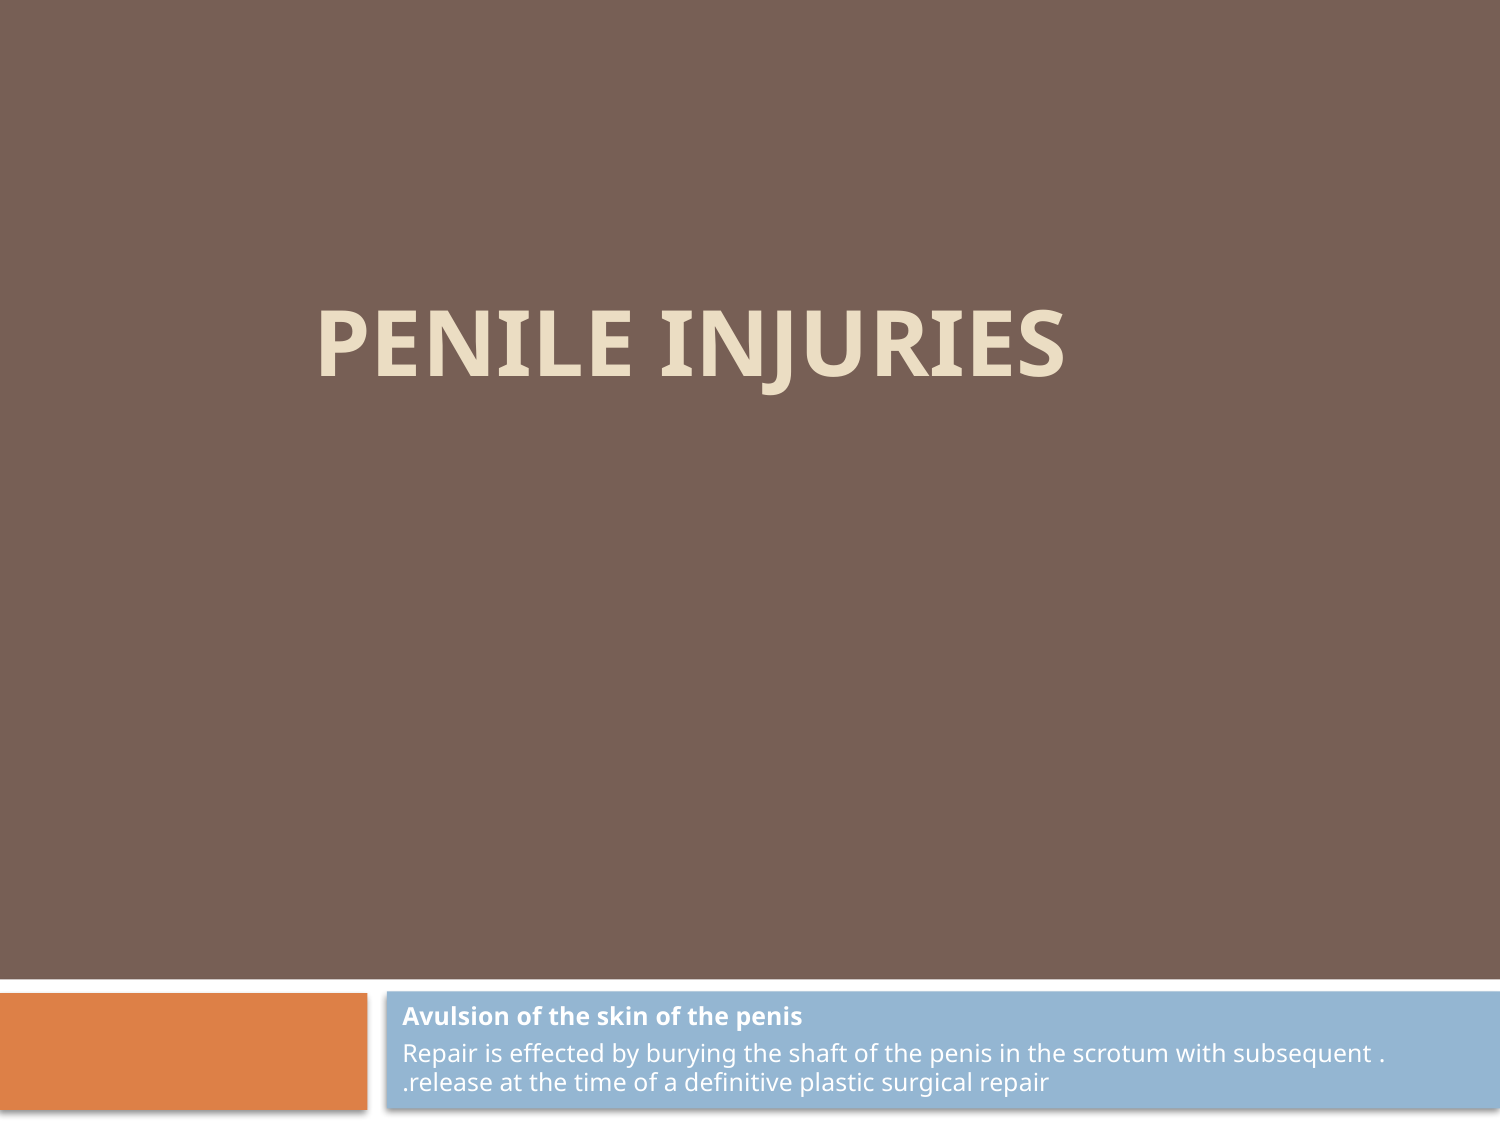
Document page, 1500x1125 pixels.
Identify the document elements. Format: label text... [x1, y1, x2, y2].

title Penile Injuries [159, 101, 1222, 402]
subtitle Avulsion of the skin of the penis . Repair is effected by burying the shaft of the penis in the scrotum with subsequent release at the time of a definitive plastic surgical repair. [387, 992, 1488, 1105]
